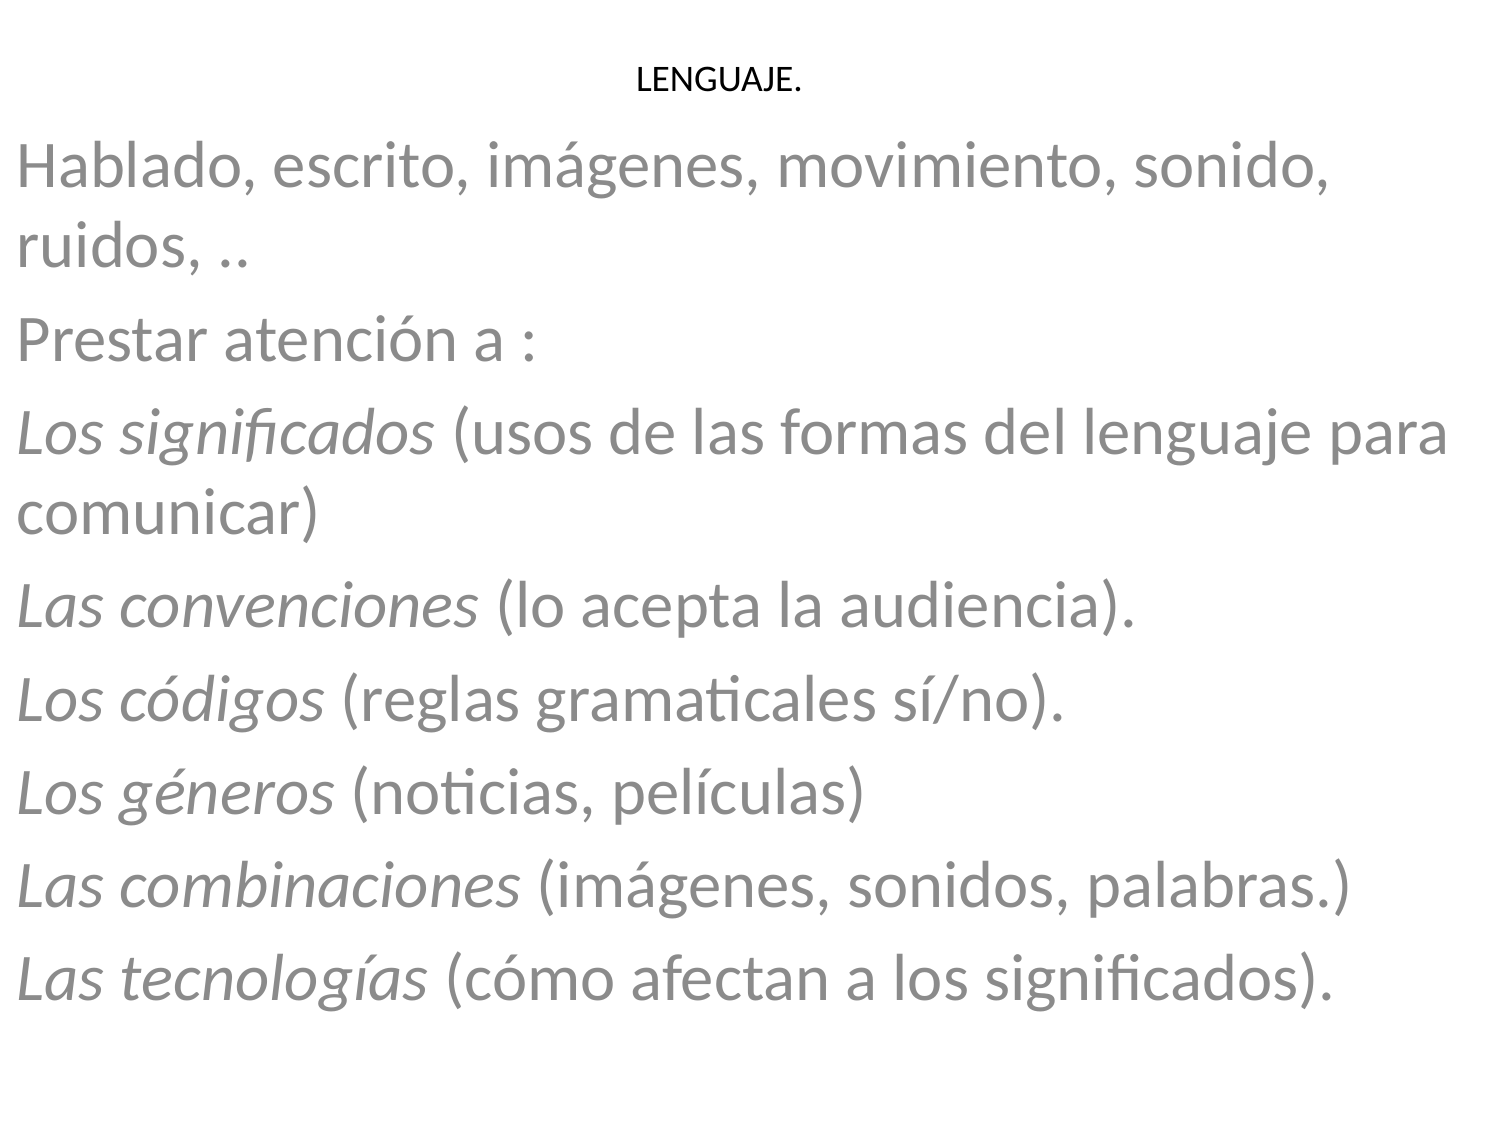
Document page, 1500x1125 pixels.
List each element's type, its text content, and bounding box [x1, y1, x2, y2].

subtitle Hablado, escrito, imágenes, movimiento, sonido, ruidos, .. Prestar atención a : Los significados (usos de las formas del lenguaje para comunicar) Las convenciones (lo acepta la audiencia). Los códigos (reglas gramaticales sí/no). Los géneros (noticias, películas) Las combinaciones (imágenes, sonidos, palabras.) Las tecnologías (cómo afectan a los significados). [1, 113, 1500, 1063]
title LENGUAJE. [82, 0, 1357, 113]
